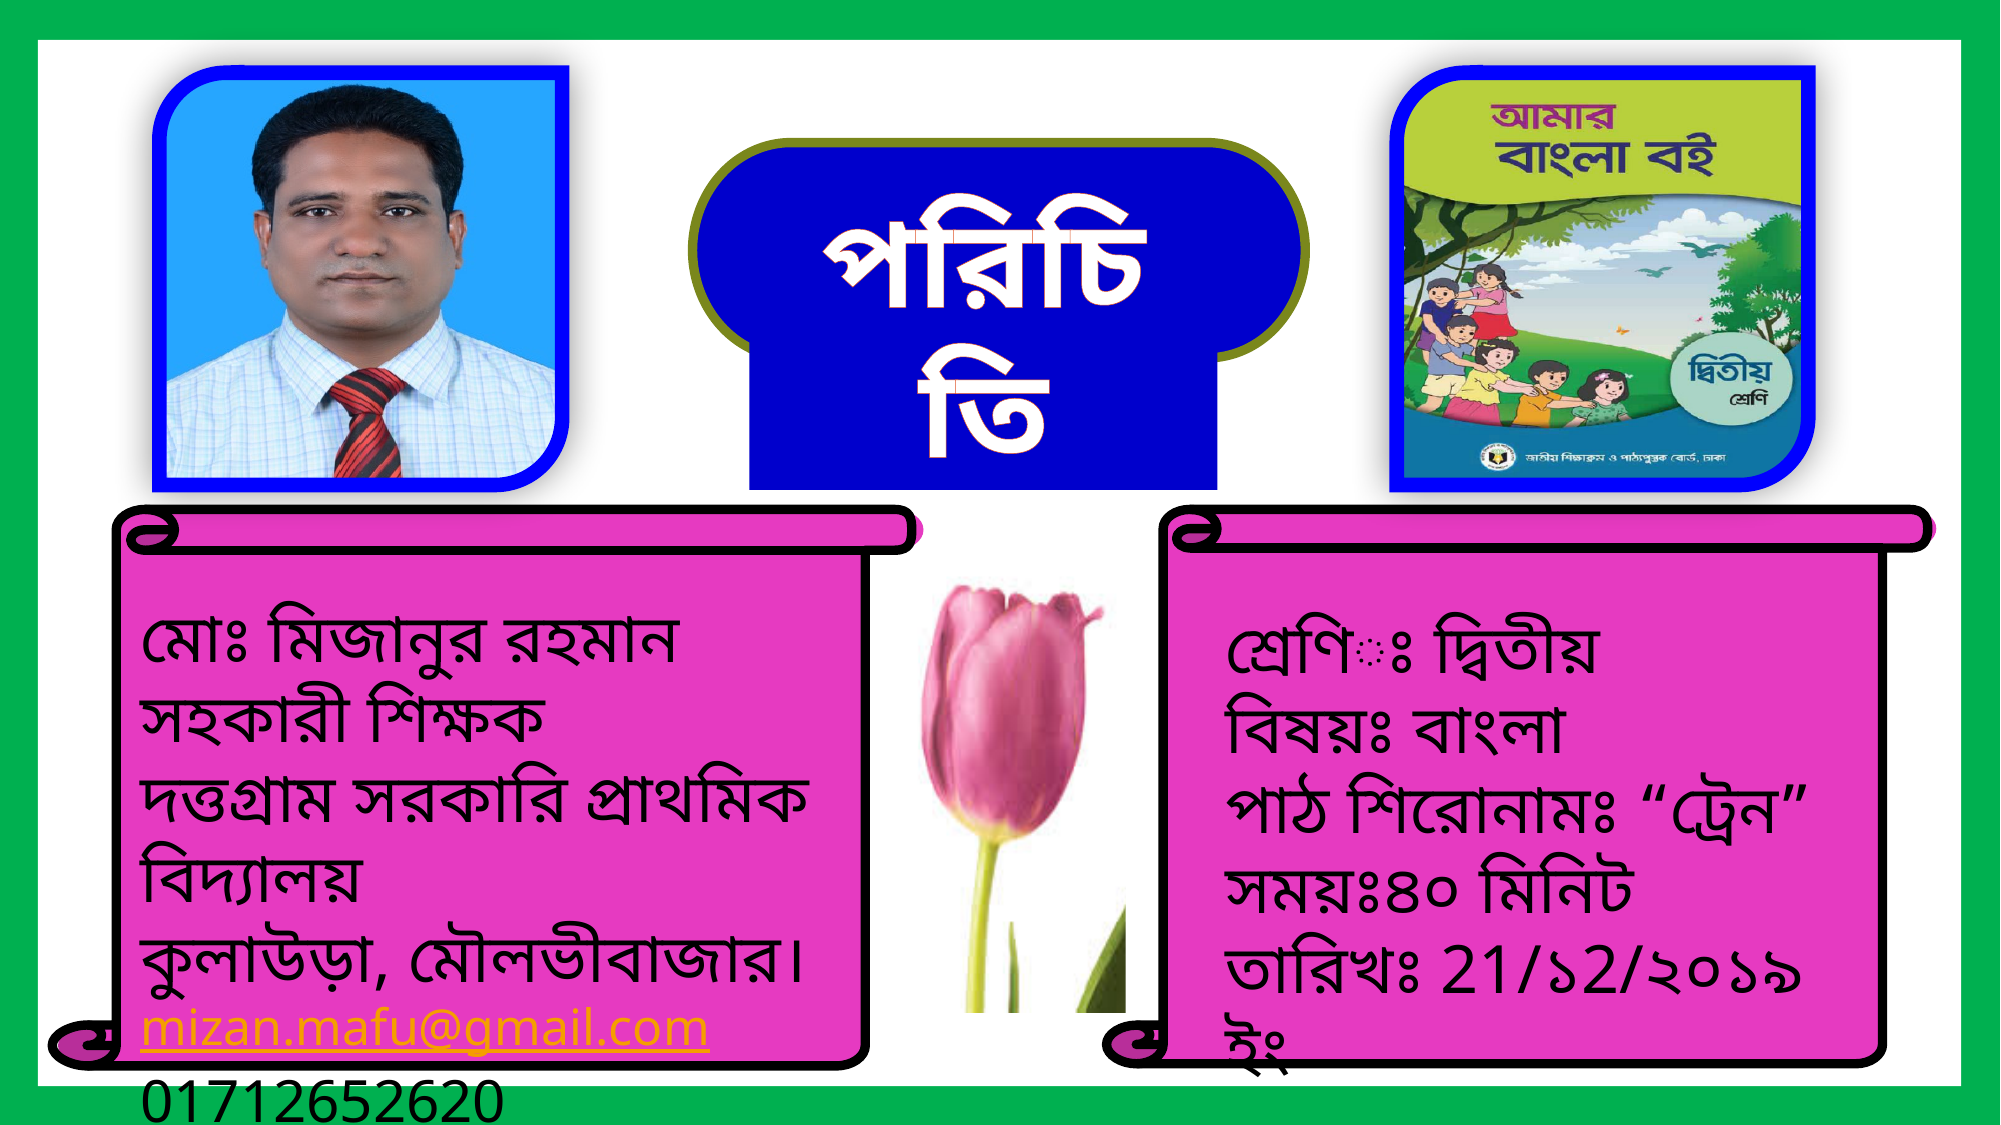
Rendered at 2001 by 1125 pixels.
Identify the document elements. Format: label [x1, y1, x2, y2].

text_box [51, 72, 1937, 1067]
